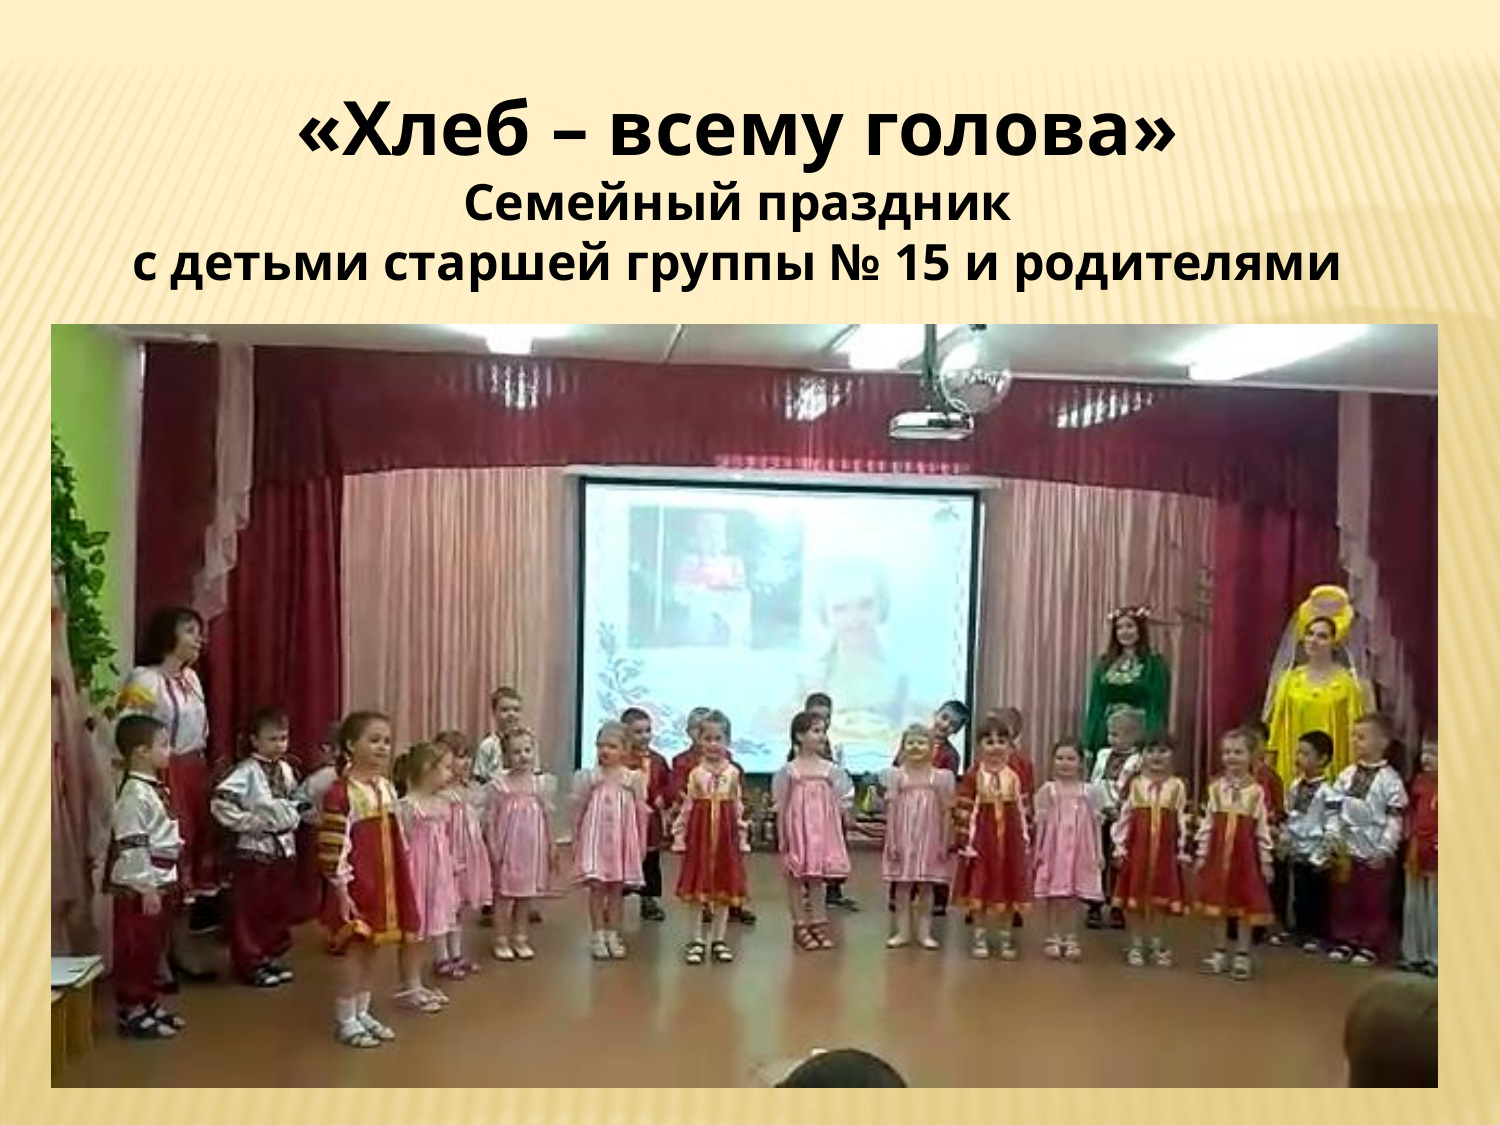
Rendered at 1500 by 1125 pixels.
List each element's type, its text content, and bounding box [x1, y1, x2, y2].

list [50, 324, 1438, 1088]
text_box «Хлеб – всему голова» Семейный праздник с детьми старшей группы № 15 и родителями [112, 72, 1363, 298]
